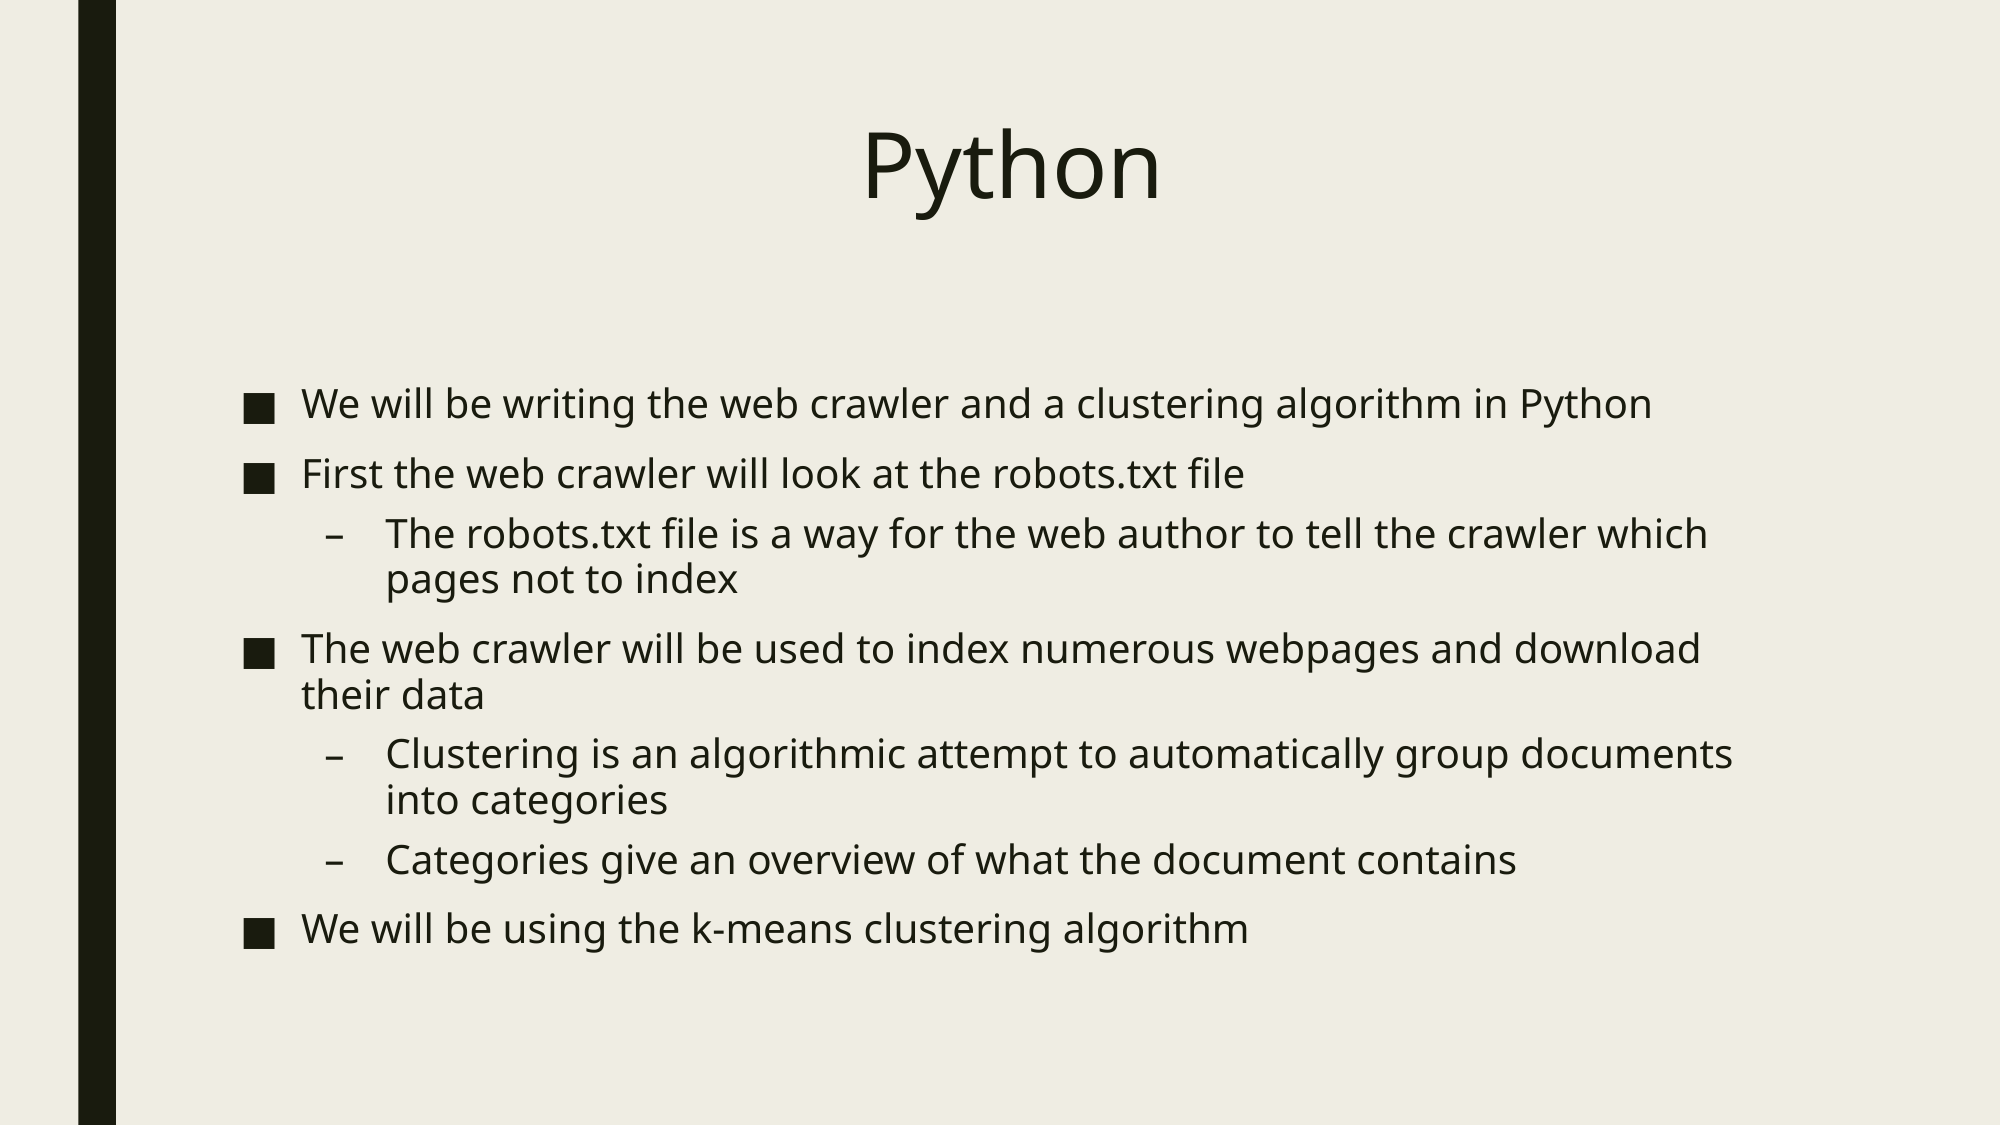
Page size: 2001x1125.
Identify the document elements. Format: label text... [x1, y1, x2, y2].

list We will be writing the web crawler and a clustering algorithm in Python First the web crawler will look at the robots.txt file The robots.txt file is a way for the web author to tell the crawler which pages not to index The web crawler will be used to index numerous webpages and download their data Clustering is an algorithmic attempt to automatically group documents into categories Categories give an overview of what the document contains We will be using the k-means clustering algorithm [225, 375, 1800, 963]
title Python [225, 112, 1800, 357]
